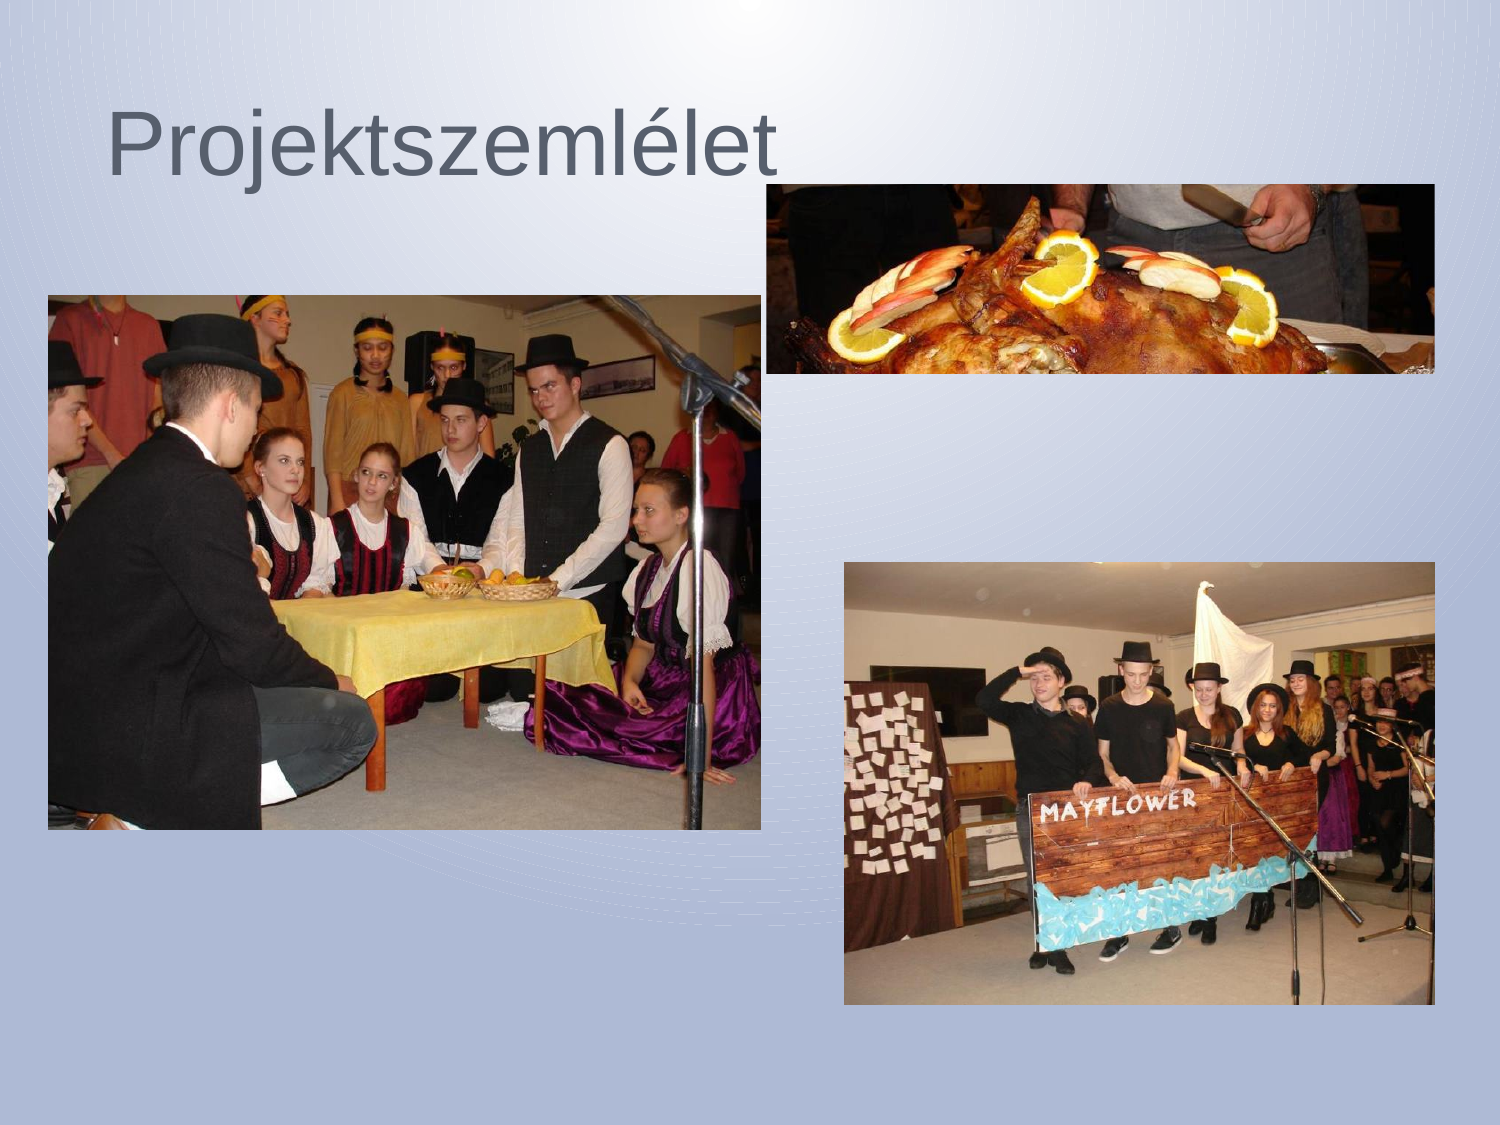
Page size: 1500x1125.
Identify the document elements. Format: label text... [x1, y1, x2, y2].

title Projektszemlélet [74, 44, 810, 233]
picture [844, 562, 1435, 1006]
picture [765, 184, 1435, 374]
picture [48, 295, 762, 830]
